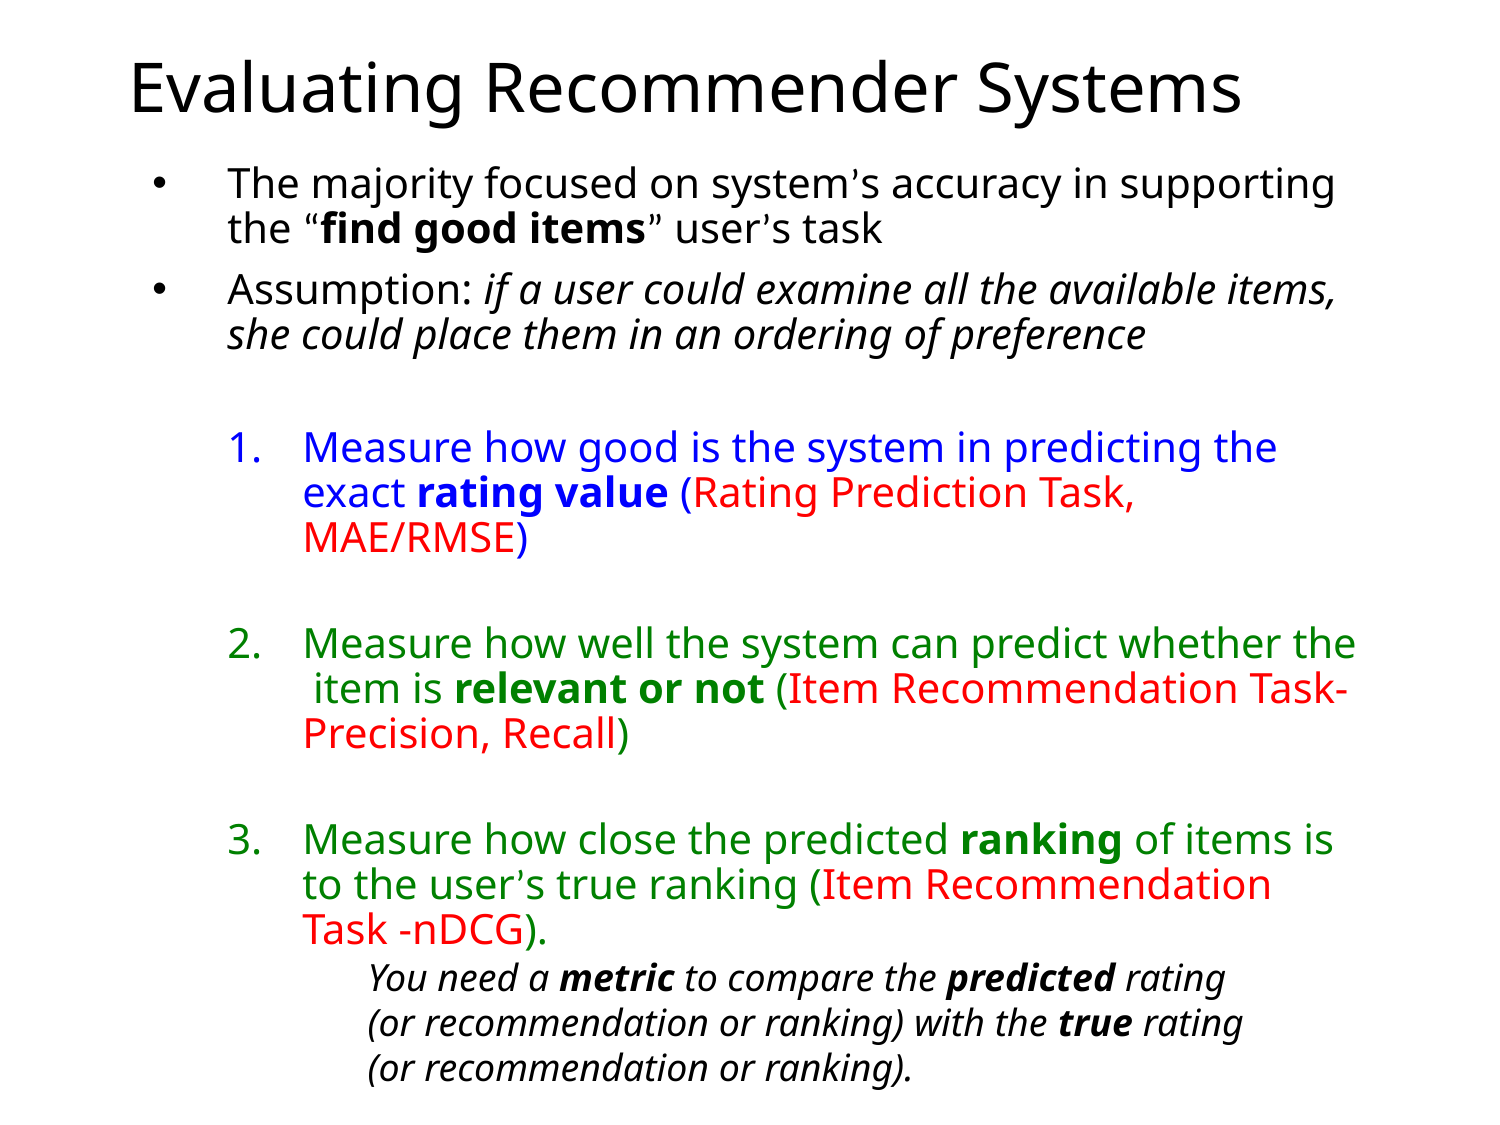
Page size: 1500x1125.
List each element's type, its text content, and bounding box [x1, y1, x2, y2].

text_box You need a metric to compare the predicted rating (or recommendation or ranking) with the true rating (or recommendation or ranking). [352, 946, 1269, 1125]
title Evaluating Recommender Systems [113, 0, 1407, 199]
list The majority focused on system’s accuracy in supporting the “find good items” user’s task Assumption: if a user could examine all the available items, she could place them in an ordering of preference Measure how good is the system in predicting the exact rating value (Rating Prediction Task, MAE/RMSE) Measure how well the system can predict whether the item is relevant or not (Item Recommendation Task- Precision, Recall) Measure how close the predicted ranking of items is to the user’s true ranking (Item Recommendation Task -nDCG). [137, 154, 1383, 970]
